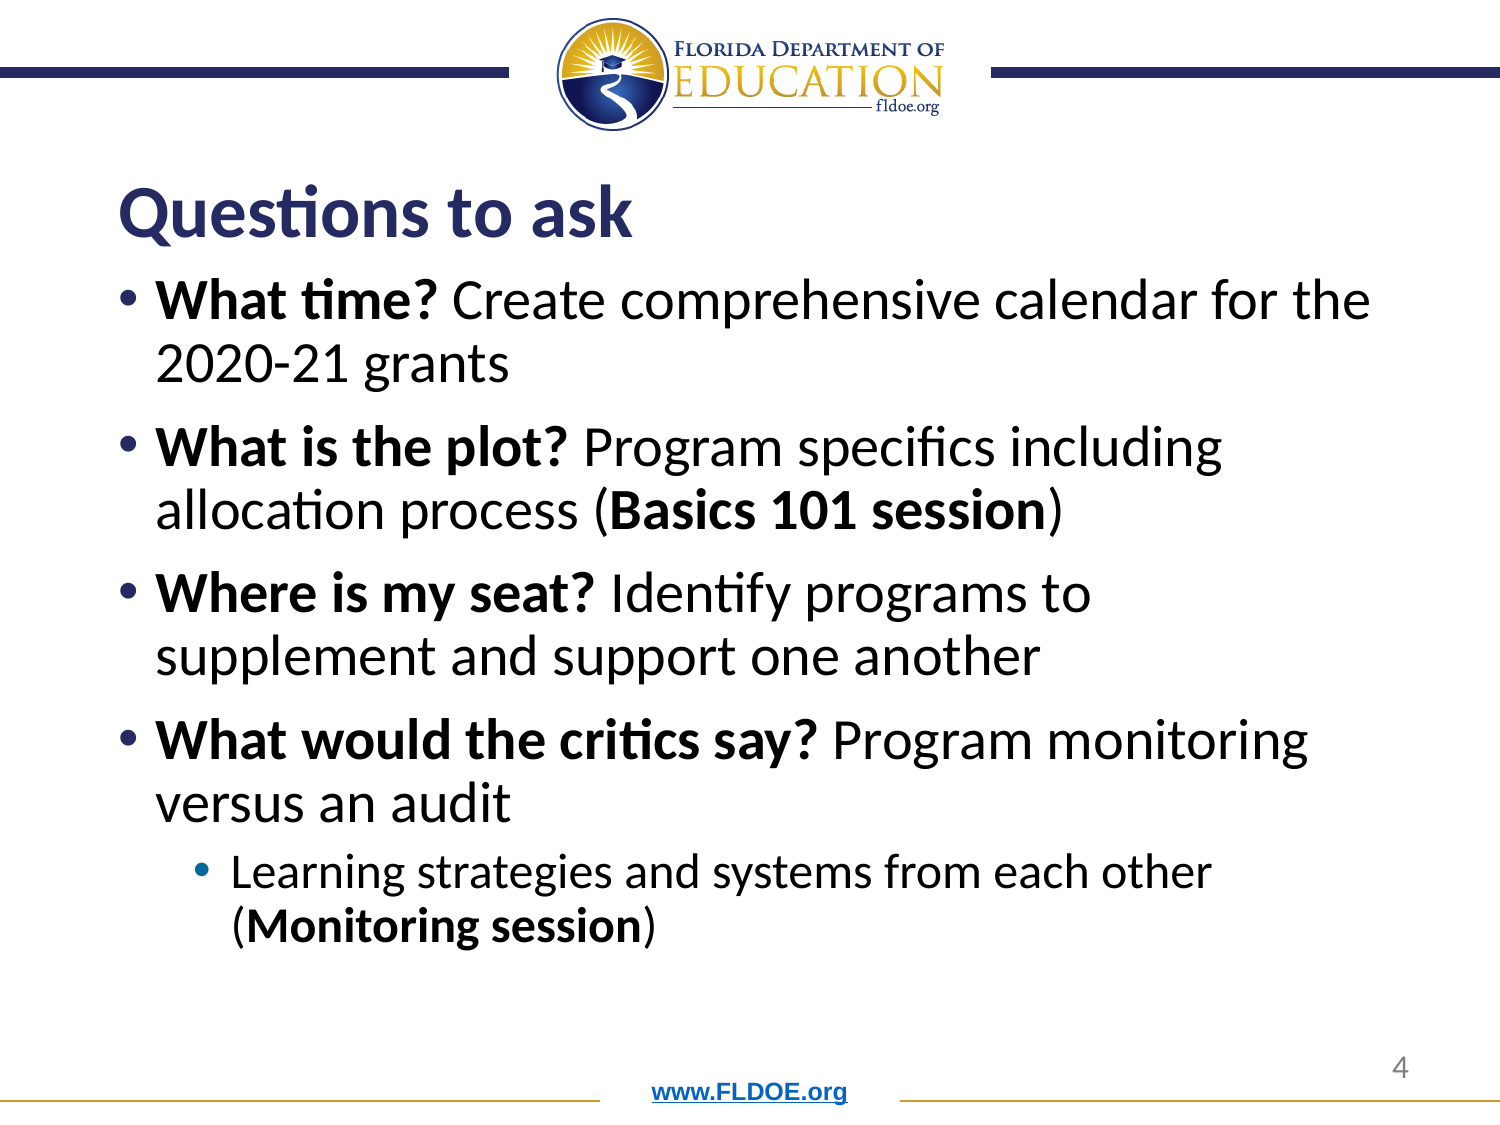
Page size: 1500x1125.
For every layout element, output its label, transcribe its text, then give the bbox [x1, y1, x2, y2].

picture [538, 3, 962, 131]
title Questions to ask [103, 131, 1397, 261]
list What time? Create comprehensive calendar for the 2020-21 grants What is the plot? Program specifics including allocation process (Basics 101 session) Where is my seat? Identify programs to supplement and support one another What would the critics say? Program monitoring versus an audit Learning strategies and systems from each other (Monitoring session) [103, 261, 1397, 976]
